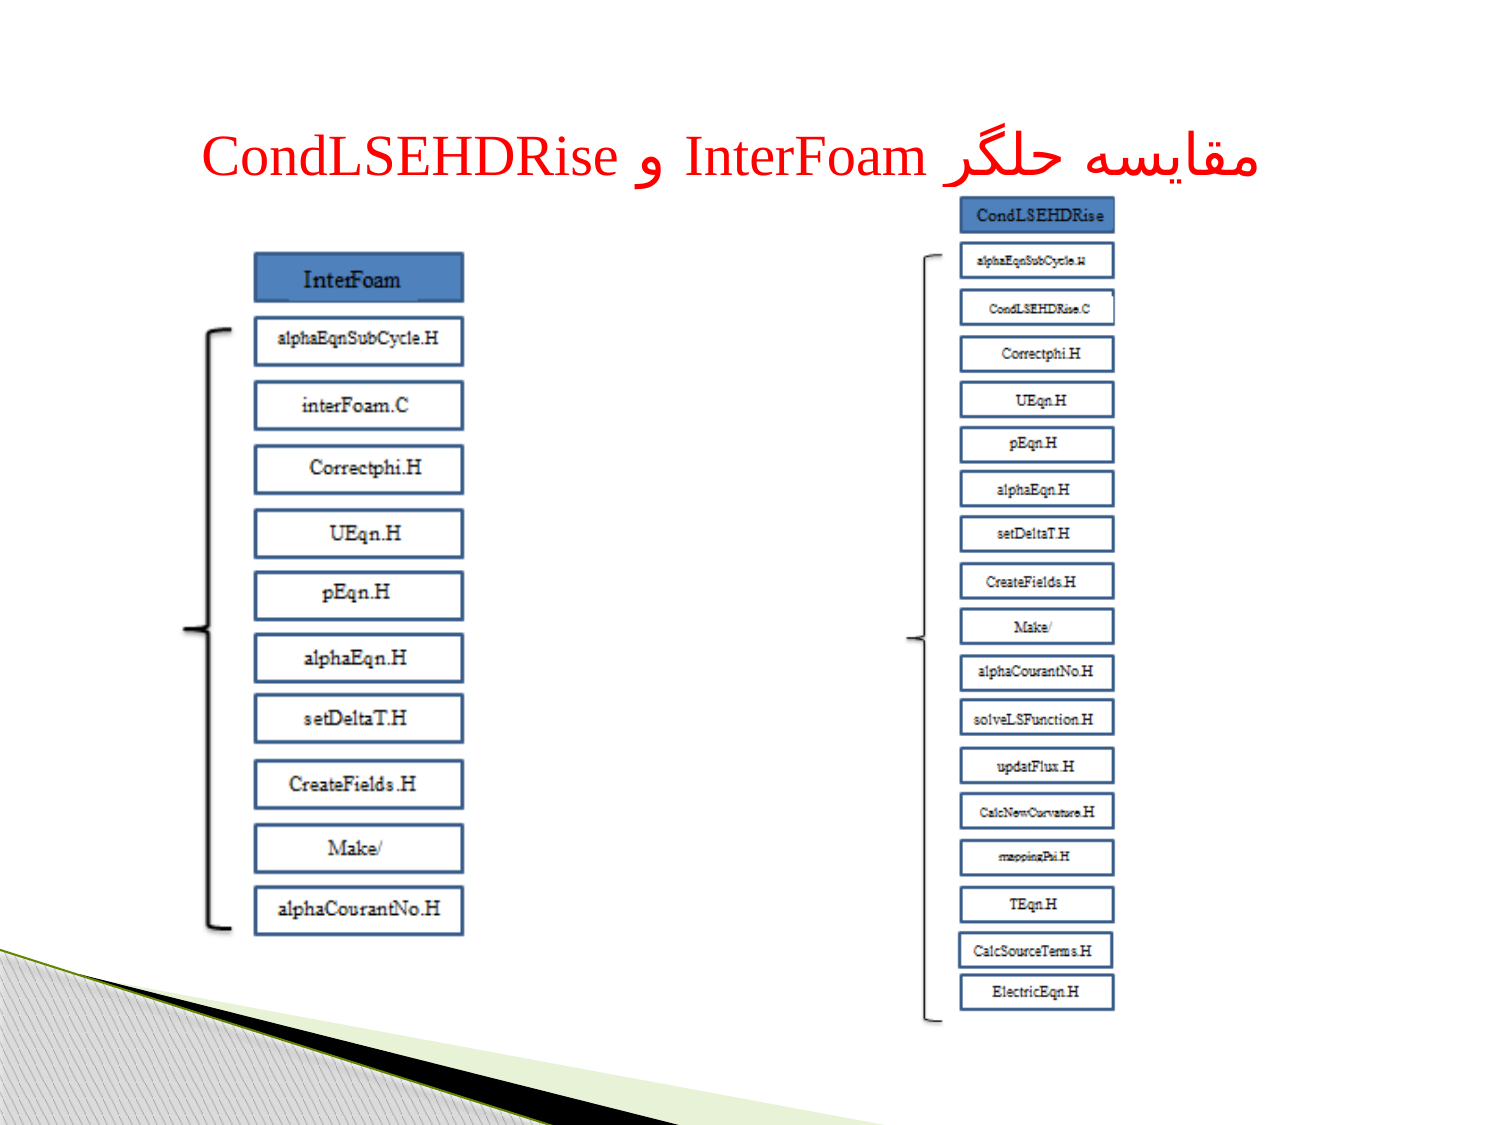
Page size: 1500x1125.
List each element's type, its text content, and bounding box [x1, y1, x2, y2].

picture [893, 187, 1181, 1030]
list مقایسه حلگر InterFoam و CondLSEHDRise [75, 75, 1425, 986]
picture [174, 224, 501, 963]
